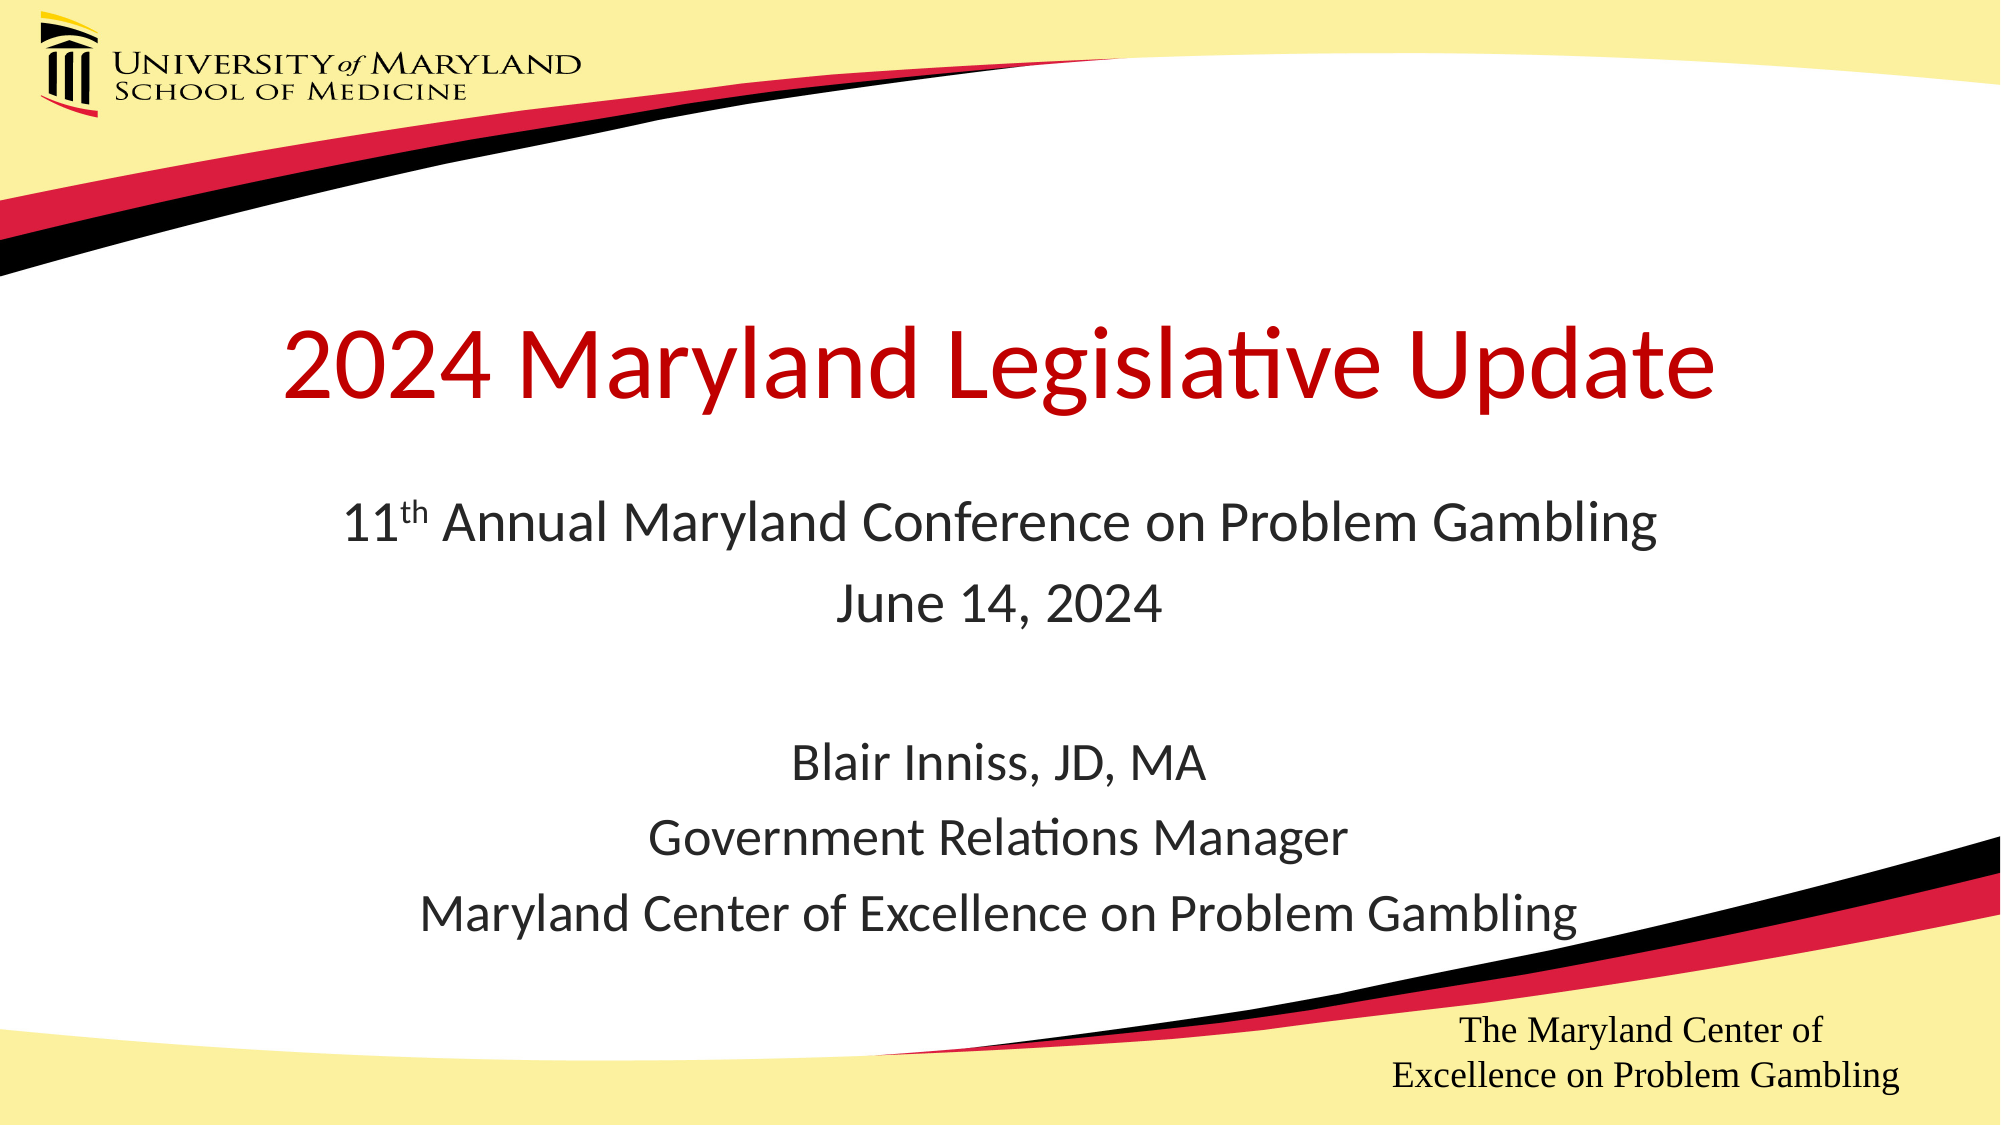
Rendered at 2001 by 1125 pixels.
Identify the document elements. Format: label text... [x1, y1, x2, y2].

subtitle 11th Annual Maryland Conference on Problem Gambling June 14, 2024 [121, 475, 1879, 611]
picture [0, 0, 2001, 1125]
text_box Blair Inniss, JD, MA Government Relations Manager Maryland Center of Excellence on Problem Gambling [121, 718, 1879, 998]
title 2024 Maryland Legislative Update [150, 182, 1850, 475]
